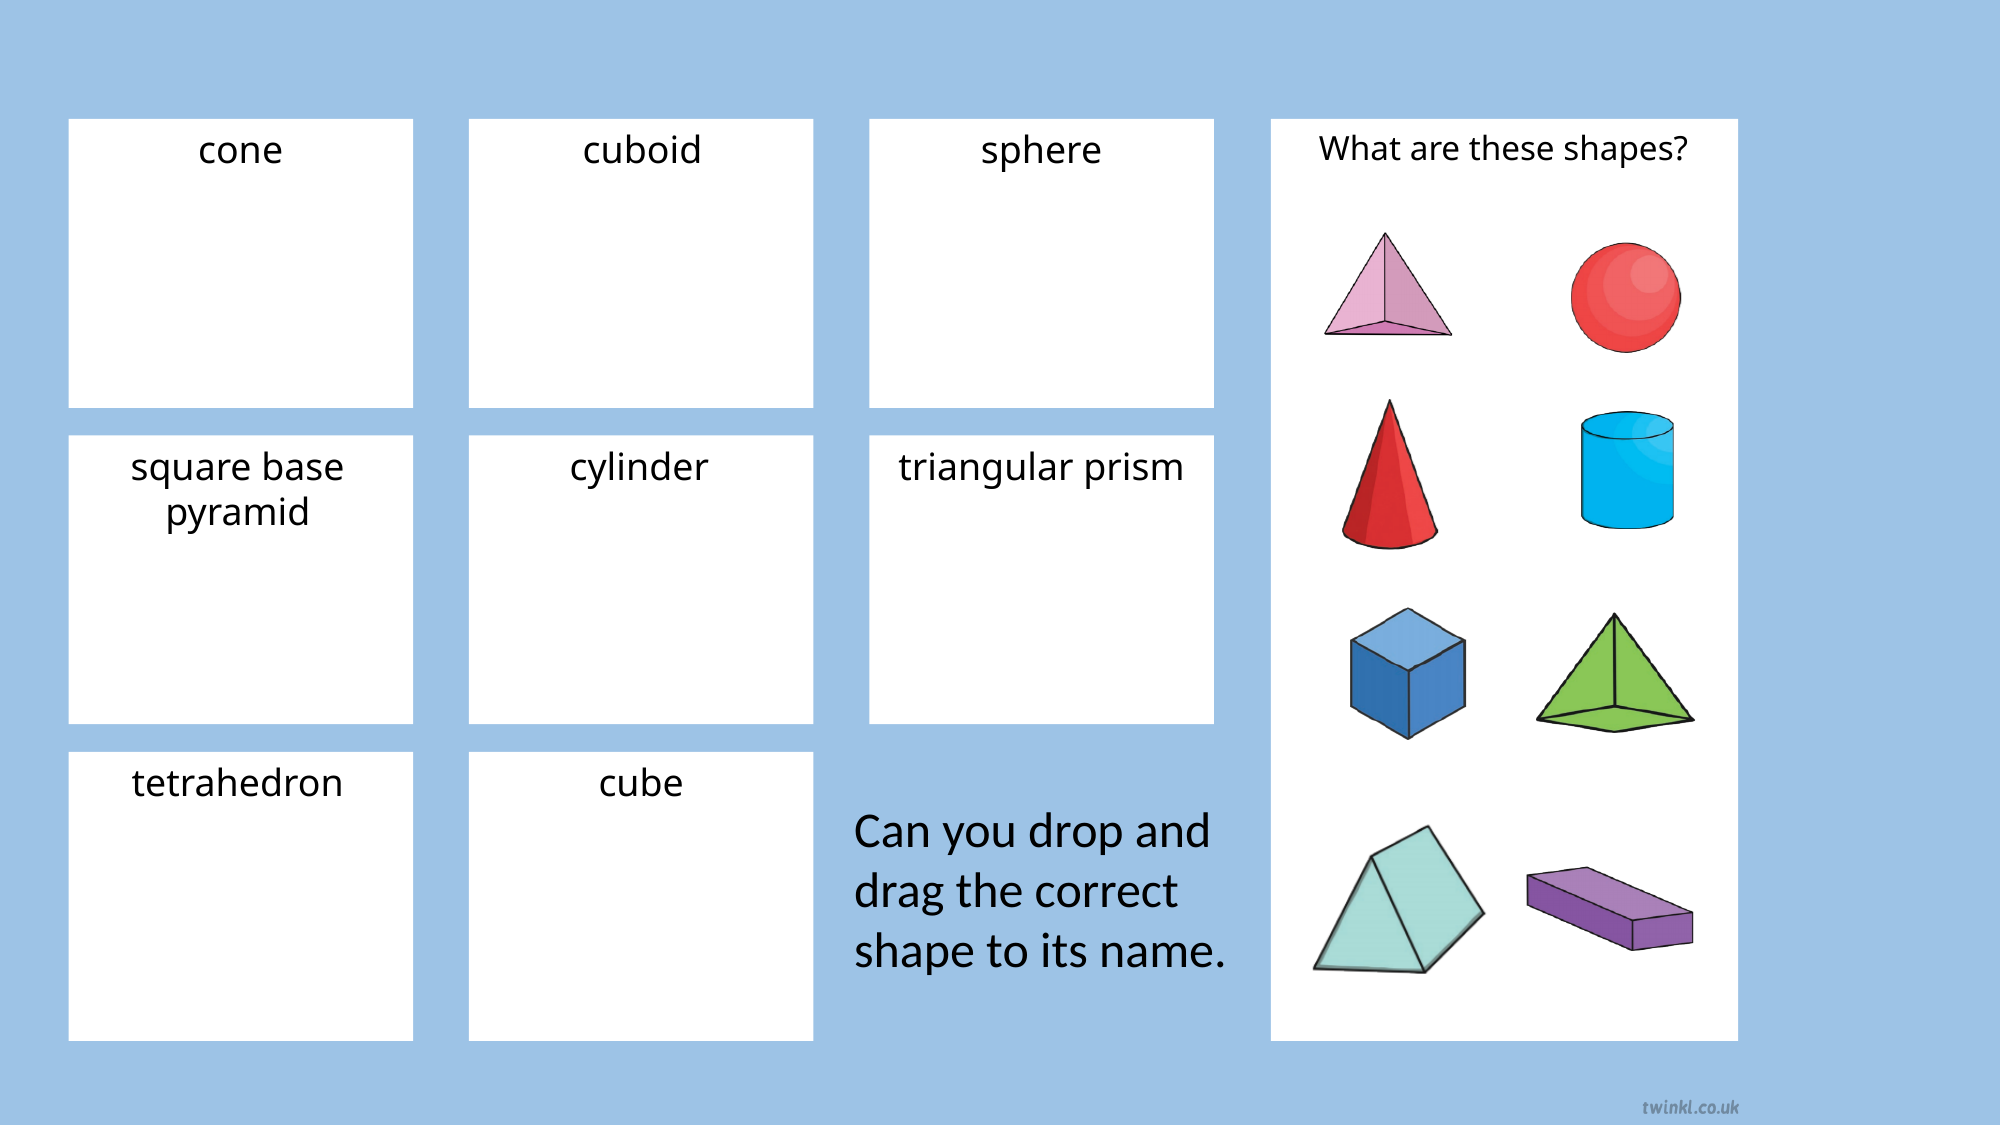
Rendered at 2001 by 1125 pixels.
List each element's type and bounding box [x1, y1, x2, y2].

picture [1527, 598, 1705, 750]
picture [1334, 582, 1484, 750]
text_box [65, 118, 1739, 1041]
picture [1642, 1099, 1739, 1114]
picture [1306, 821, 1707, 988]
picture [1560, 233, 1691, 357]
picture [1323, 371, 1459, 560]
picture [1566, 398, 1691, 541]
picture [1313, 211, 1469, 357]
